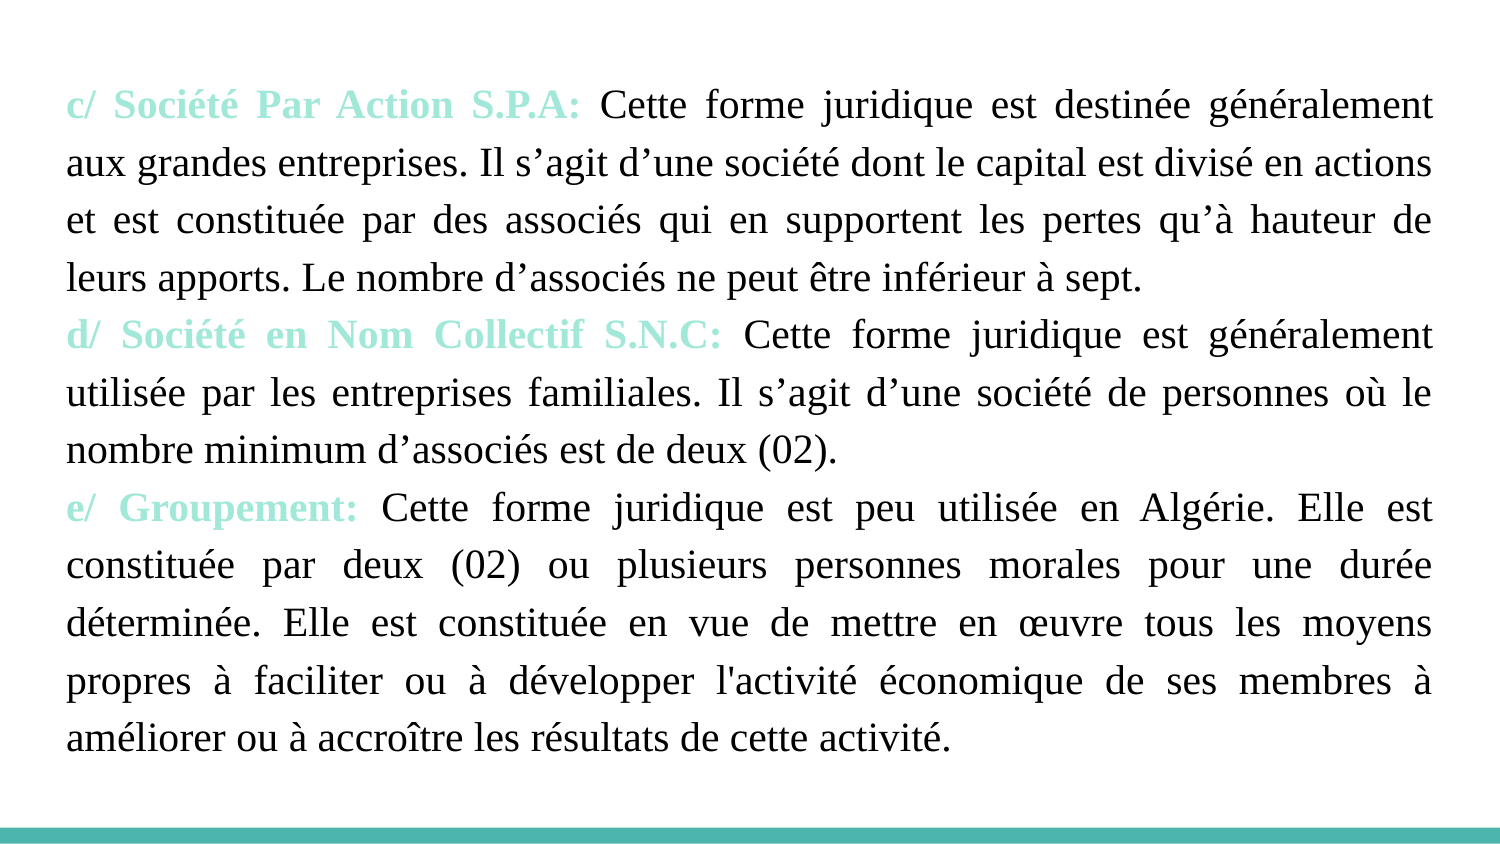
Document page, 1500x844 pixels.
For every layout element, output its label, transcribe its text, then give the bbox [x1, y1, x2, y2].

list c/ Société Par Action S.P.A: Cette forme juridique est destinée généralement aux grandes entreprises. Il s’agit d’une société dont le capital est divisé en actions et est constituée par des associés qui en supportent les pertes qu’à hauteur de leurs apports. Le nombre d’associés ne peut être inférieur à sept. d/ Société en Nom Collectif S.N.C: Cette forme juridique est généralement utilisée par les entreprises familiales. Il s’agit d’une société de personnes où le nombre minimum d’associés est de deux (02). e/ Groupement: Cette forme juridique est peu utilisée en Algérie. Elle est constituée par deux (02) ou plusieurs personnes morales pour une durée déterminée. Elle est constituée en vue de mettre en œuvre tous les moyens propres à faciliter ou à développer l'activité économique de ses membres à améliorer ou à accroître les résultats de cette activité. [51, 54, 1449, 800]
